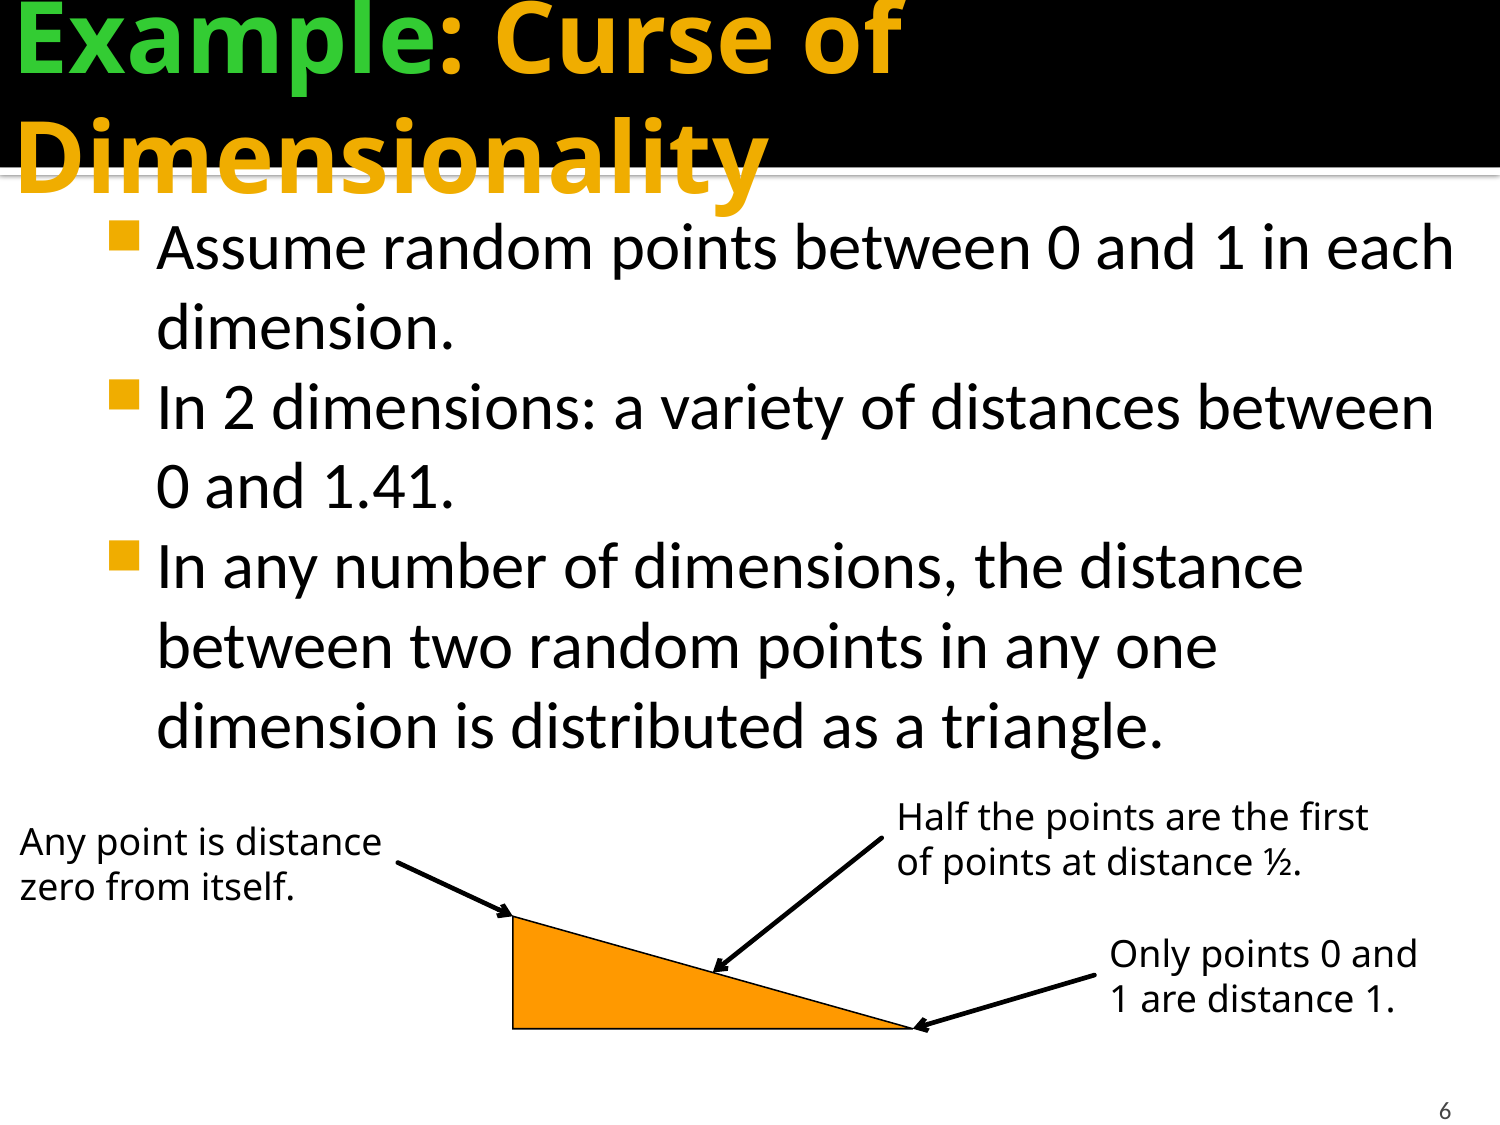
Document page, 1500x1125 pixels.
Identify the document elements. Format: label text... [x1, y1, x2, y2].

title Example: Curse of Dimensionality [0, 0, 1498, 188]
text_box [912, 922, 1416, 1029]
list Assume random points between 0 and 1 in each dimension. In 2 dimensions: a variety of distances between 0 and 1.41. In any number of dimensions, the distance between two random points in any one dimension is distributed as a triangle. [75, 187, 1475, 913]
slide_number 6 [1345, 1080, 1467, 1125]
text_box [712, 785, 1357, 973]
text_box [24, 810, 513, 917]
text_box [512, 917, 906, 1029]
